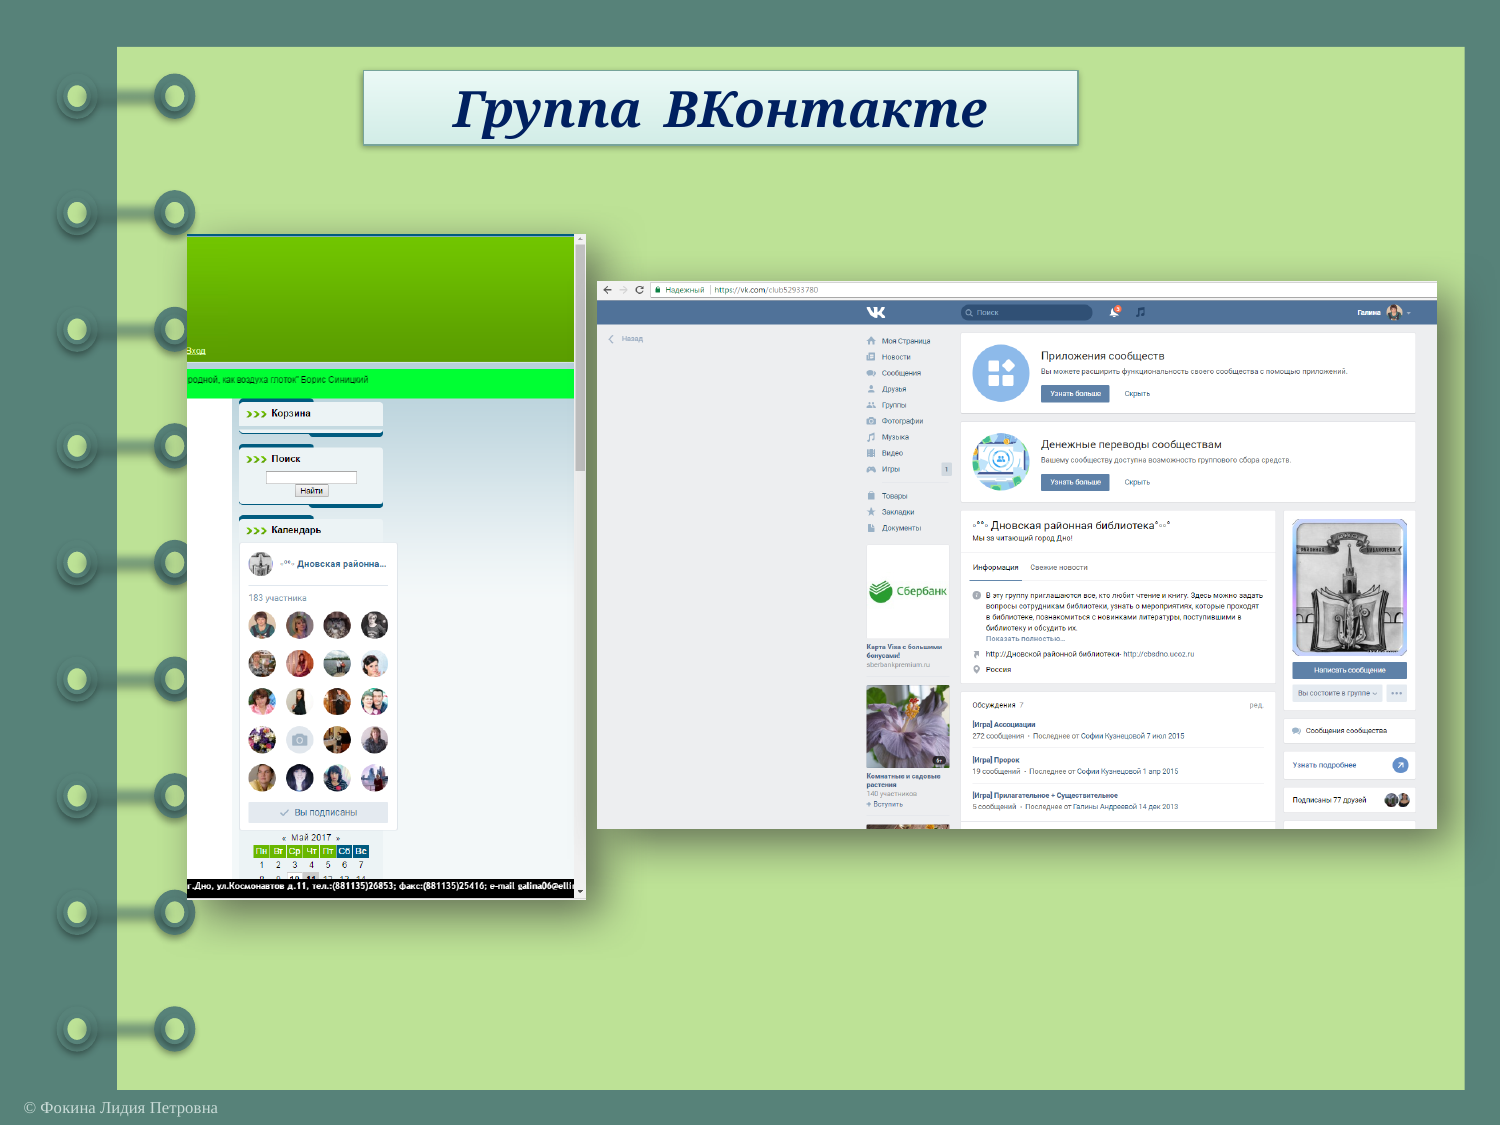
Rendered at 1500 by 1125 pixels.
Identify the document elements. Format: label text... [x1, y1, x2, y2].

picture [187, 234, 587, 900]
picture [597, 280, 1437, 830]
text_box Группа ВКонтакте [363, 70, 1079, 146]
